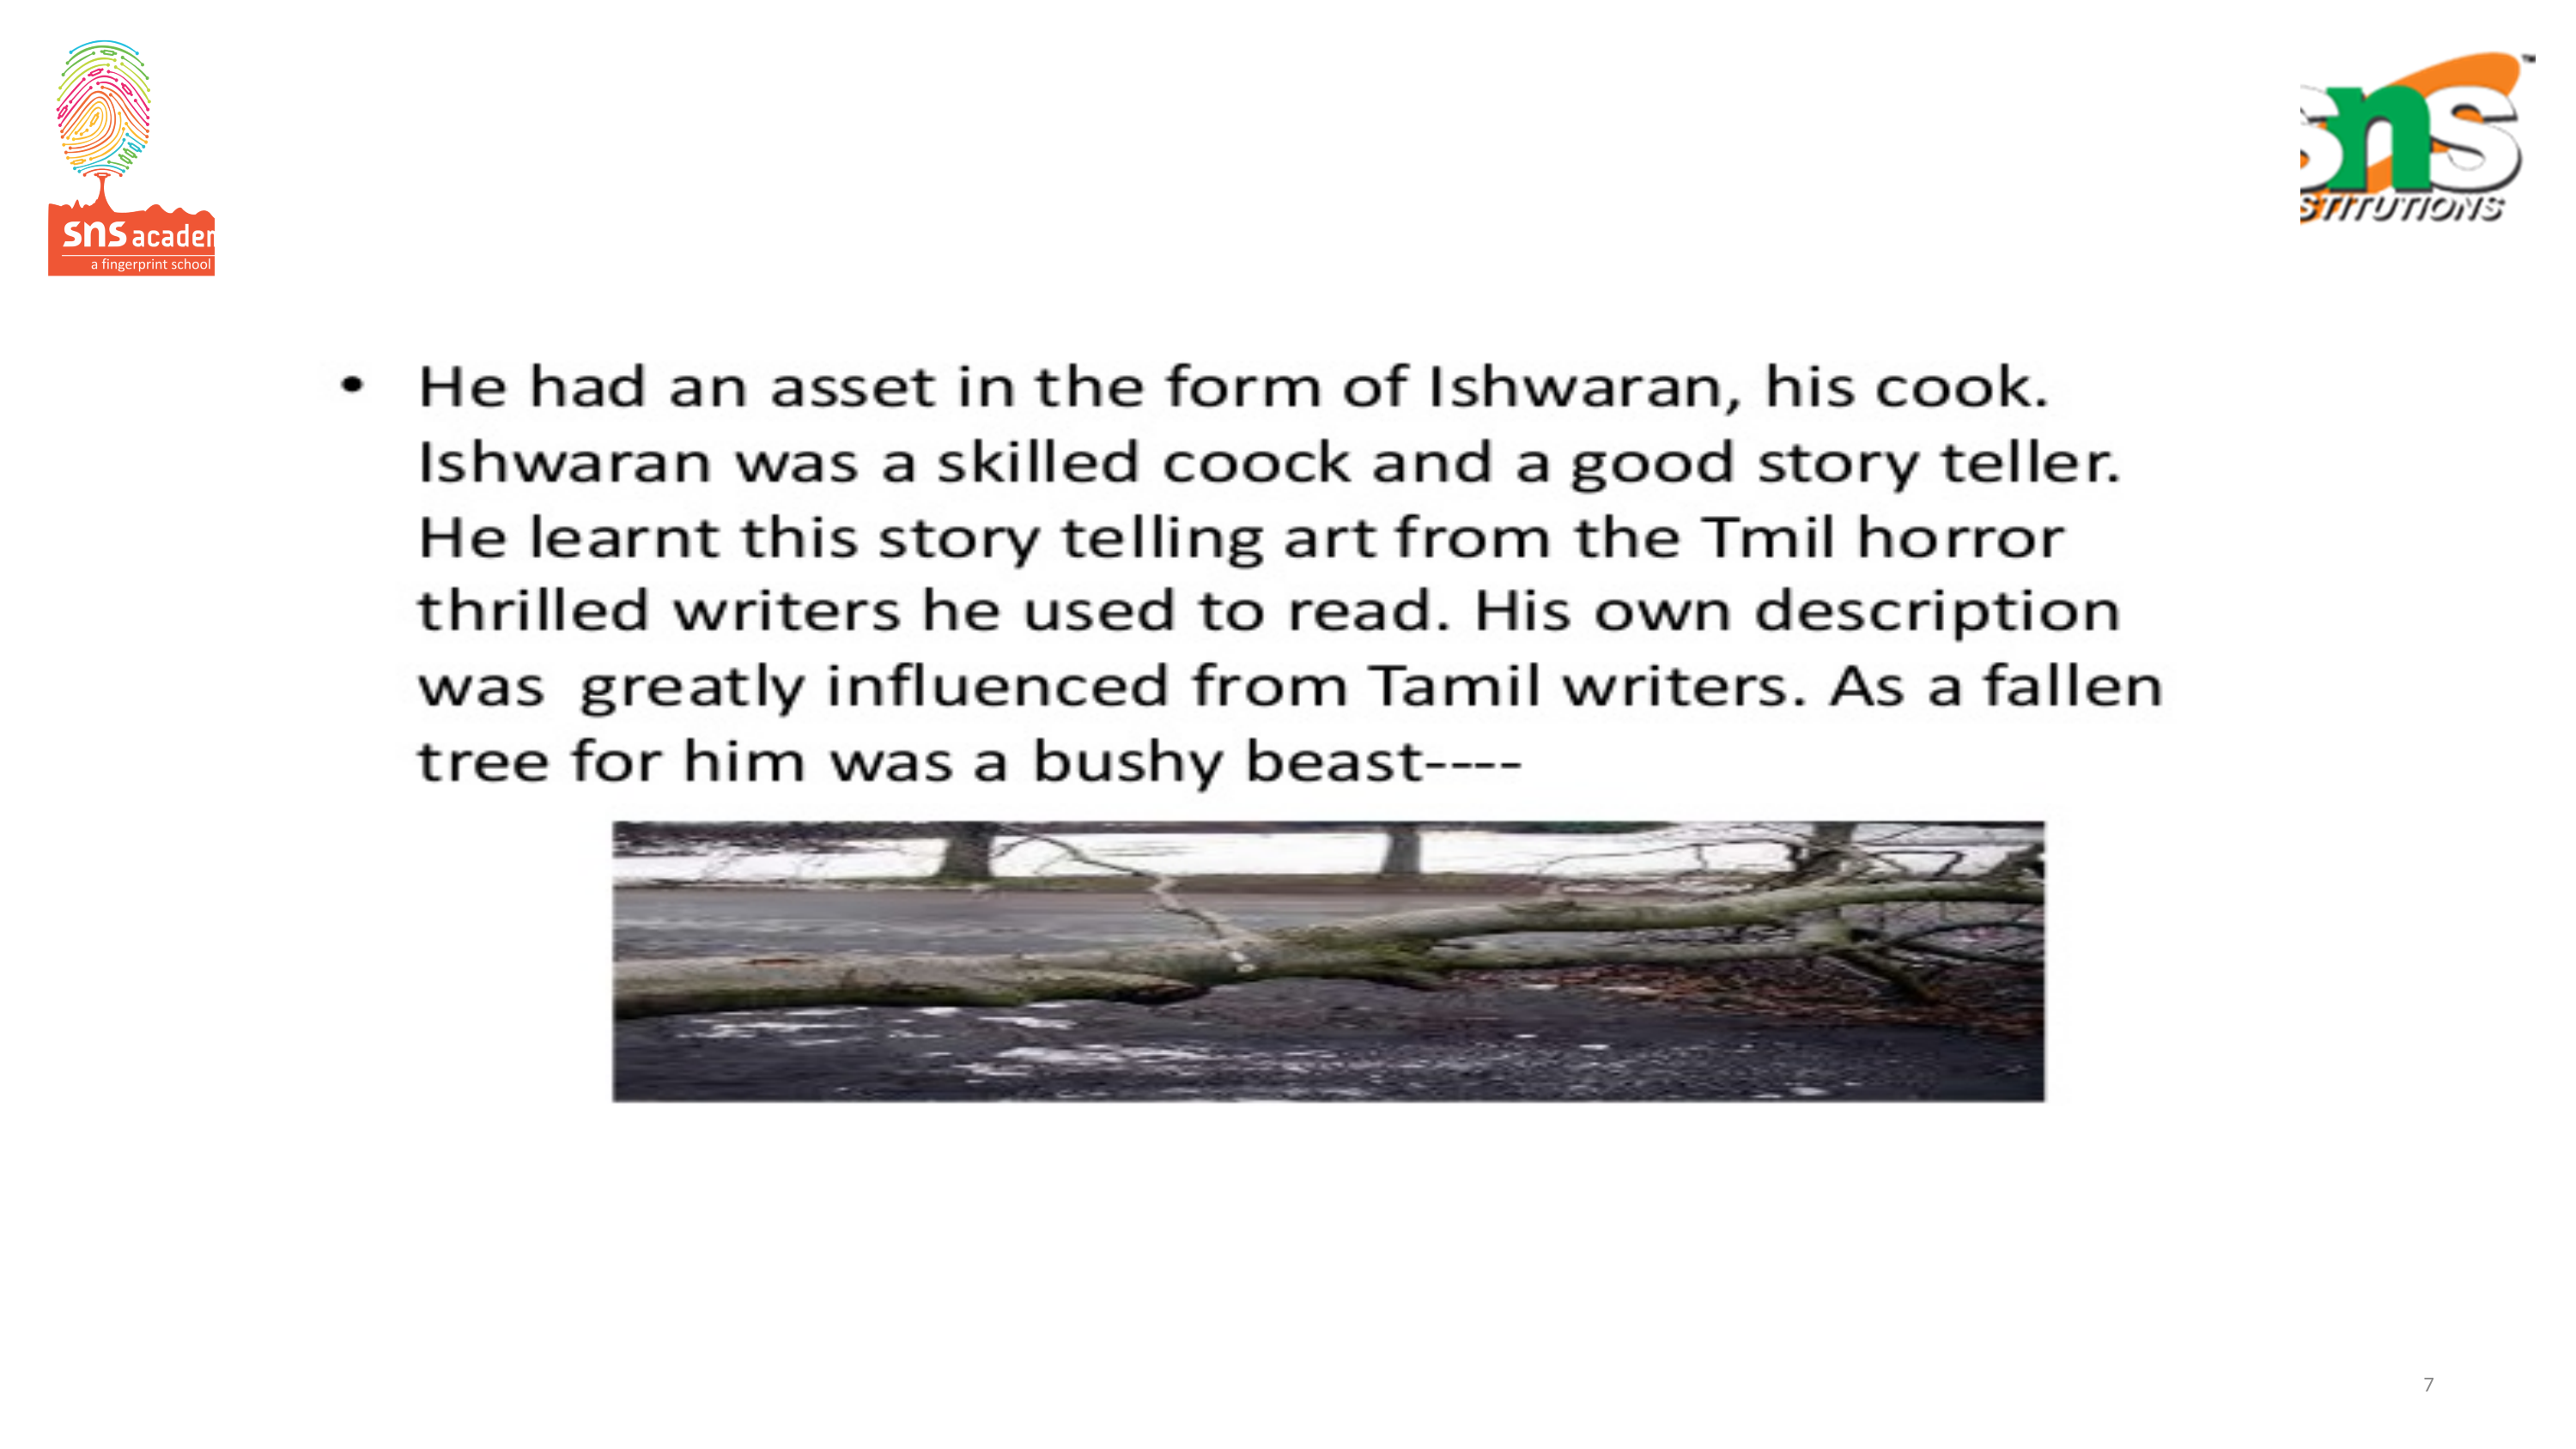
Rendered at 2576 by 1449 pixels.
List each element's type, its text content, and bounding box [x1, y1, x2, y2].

picture [38, 33, 2536, 1264]
slide_number 7 [2146, 1357, 2447, 1410]
